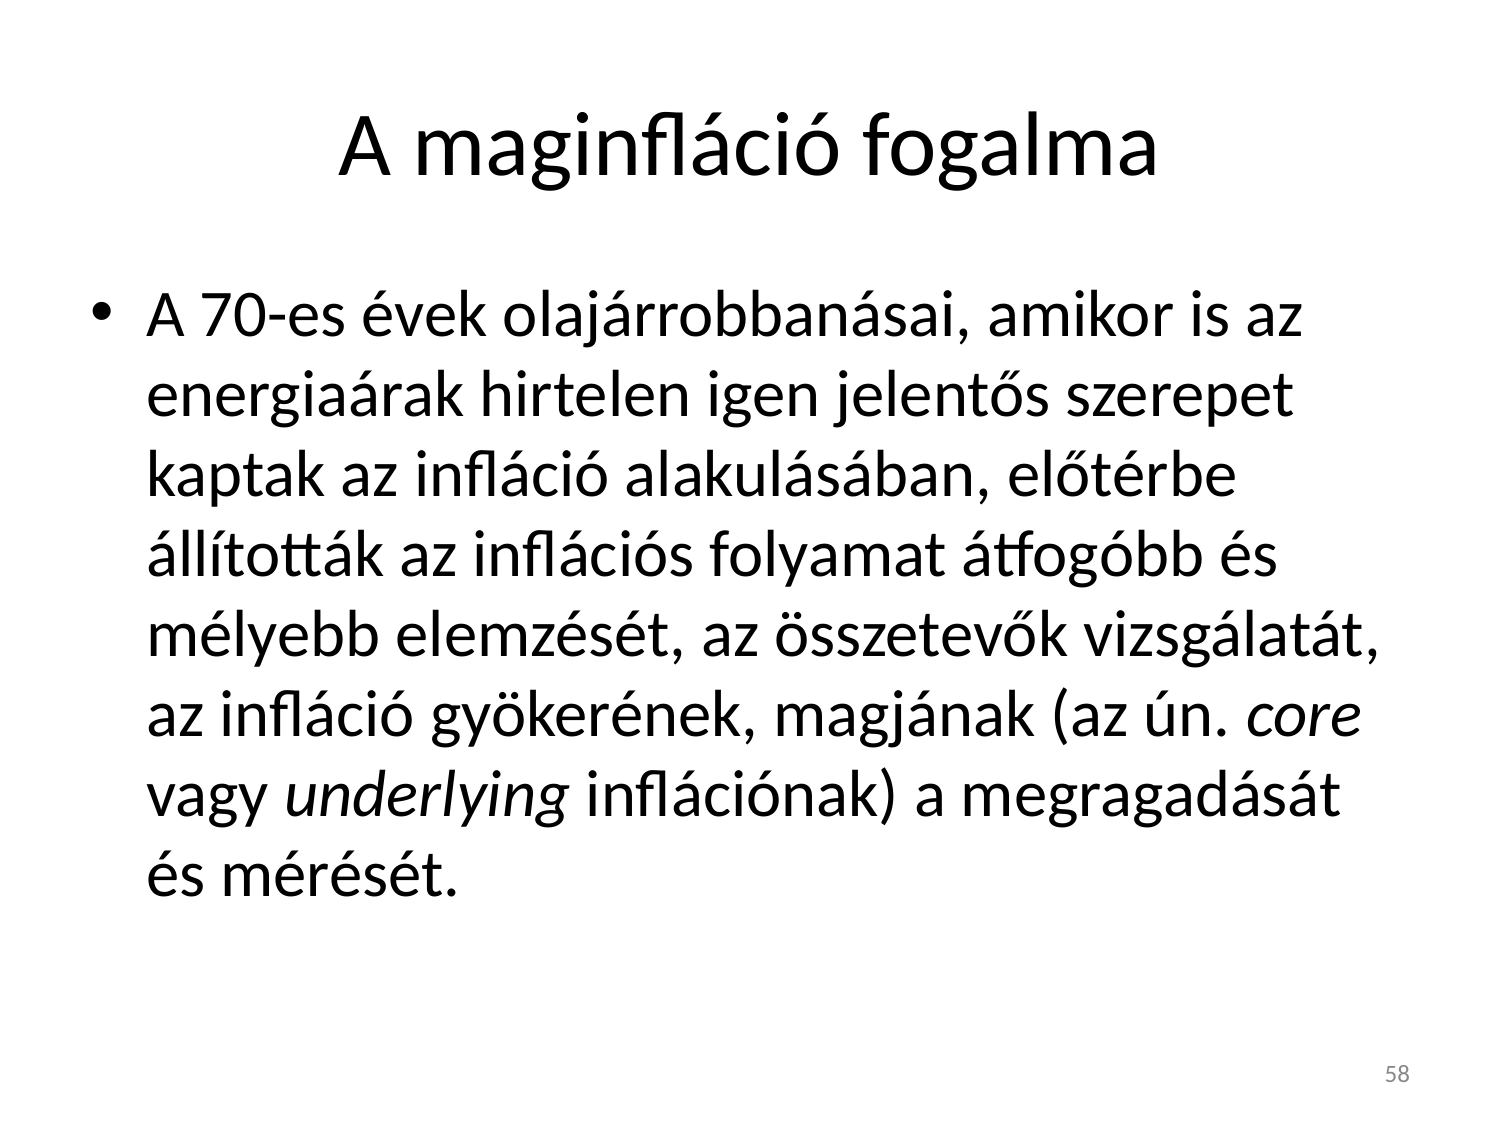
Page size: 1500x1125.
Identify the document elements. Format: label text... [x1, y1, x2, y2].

slide_number 58 [1074, 1042, 1425, 1103]
list A 70-es évek olajárrobbanásai, amikor is az energiaárak hirtelen igen jelentős szerepet kaptak az infláció alakulásában, előtérbe állították az inflációs folyamat átfogóbb és mélyebb elemzését, az összetevők vizsgálatát, az infláció gyökerének, magjának (az ún. core vagy underlying inflációnak) a megragadását és mérését. [75, 262, 1425, 1005]
title A maginfláció fogalma [75, 45, 1425, 233]
